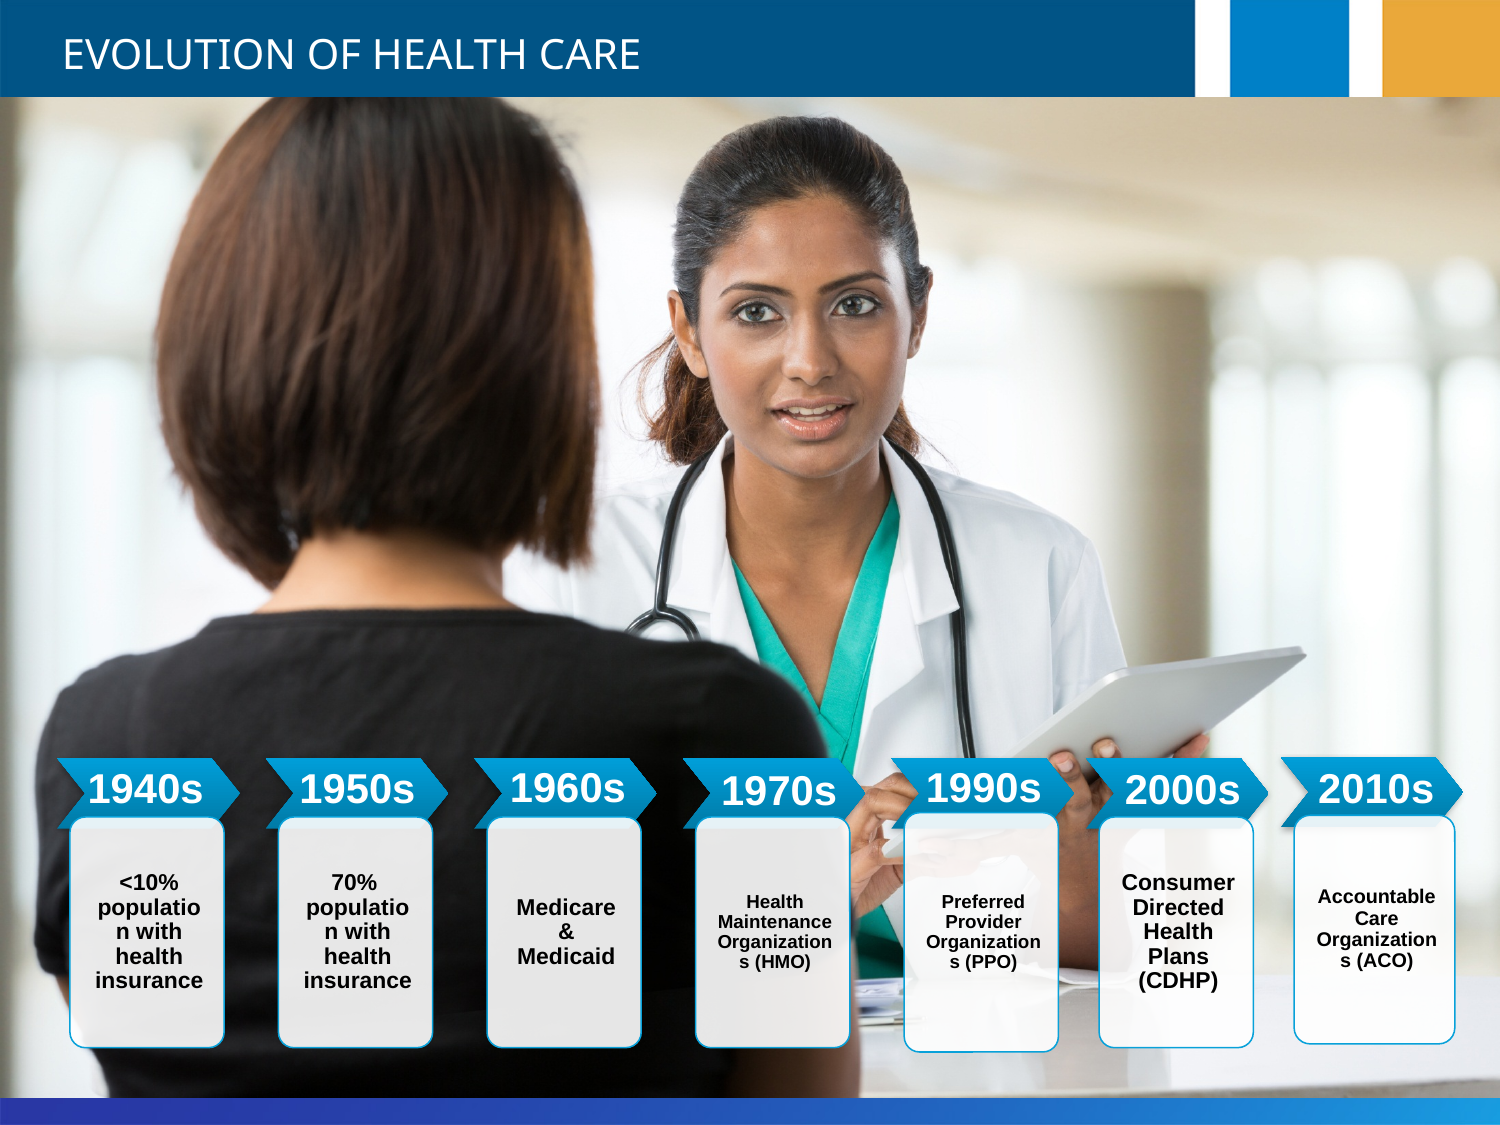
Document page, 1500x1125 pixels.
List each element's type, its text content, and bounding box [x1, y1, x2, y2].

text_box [20, 597, 1480, 1125]
picture [0, 0, 1500, 1125]
title Evolution of health care [46, 11, 1289, 86]
